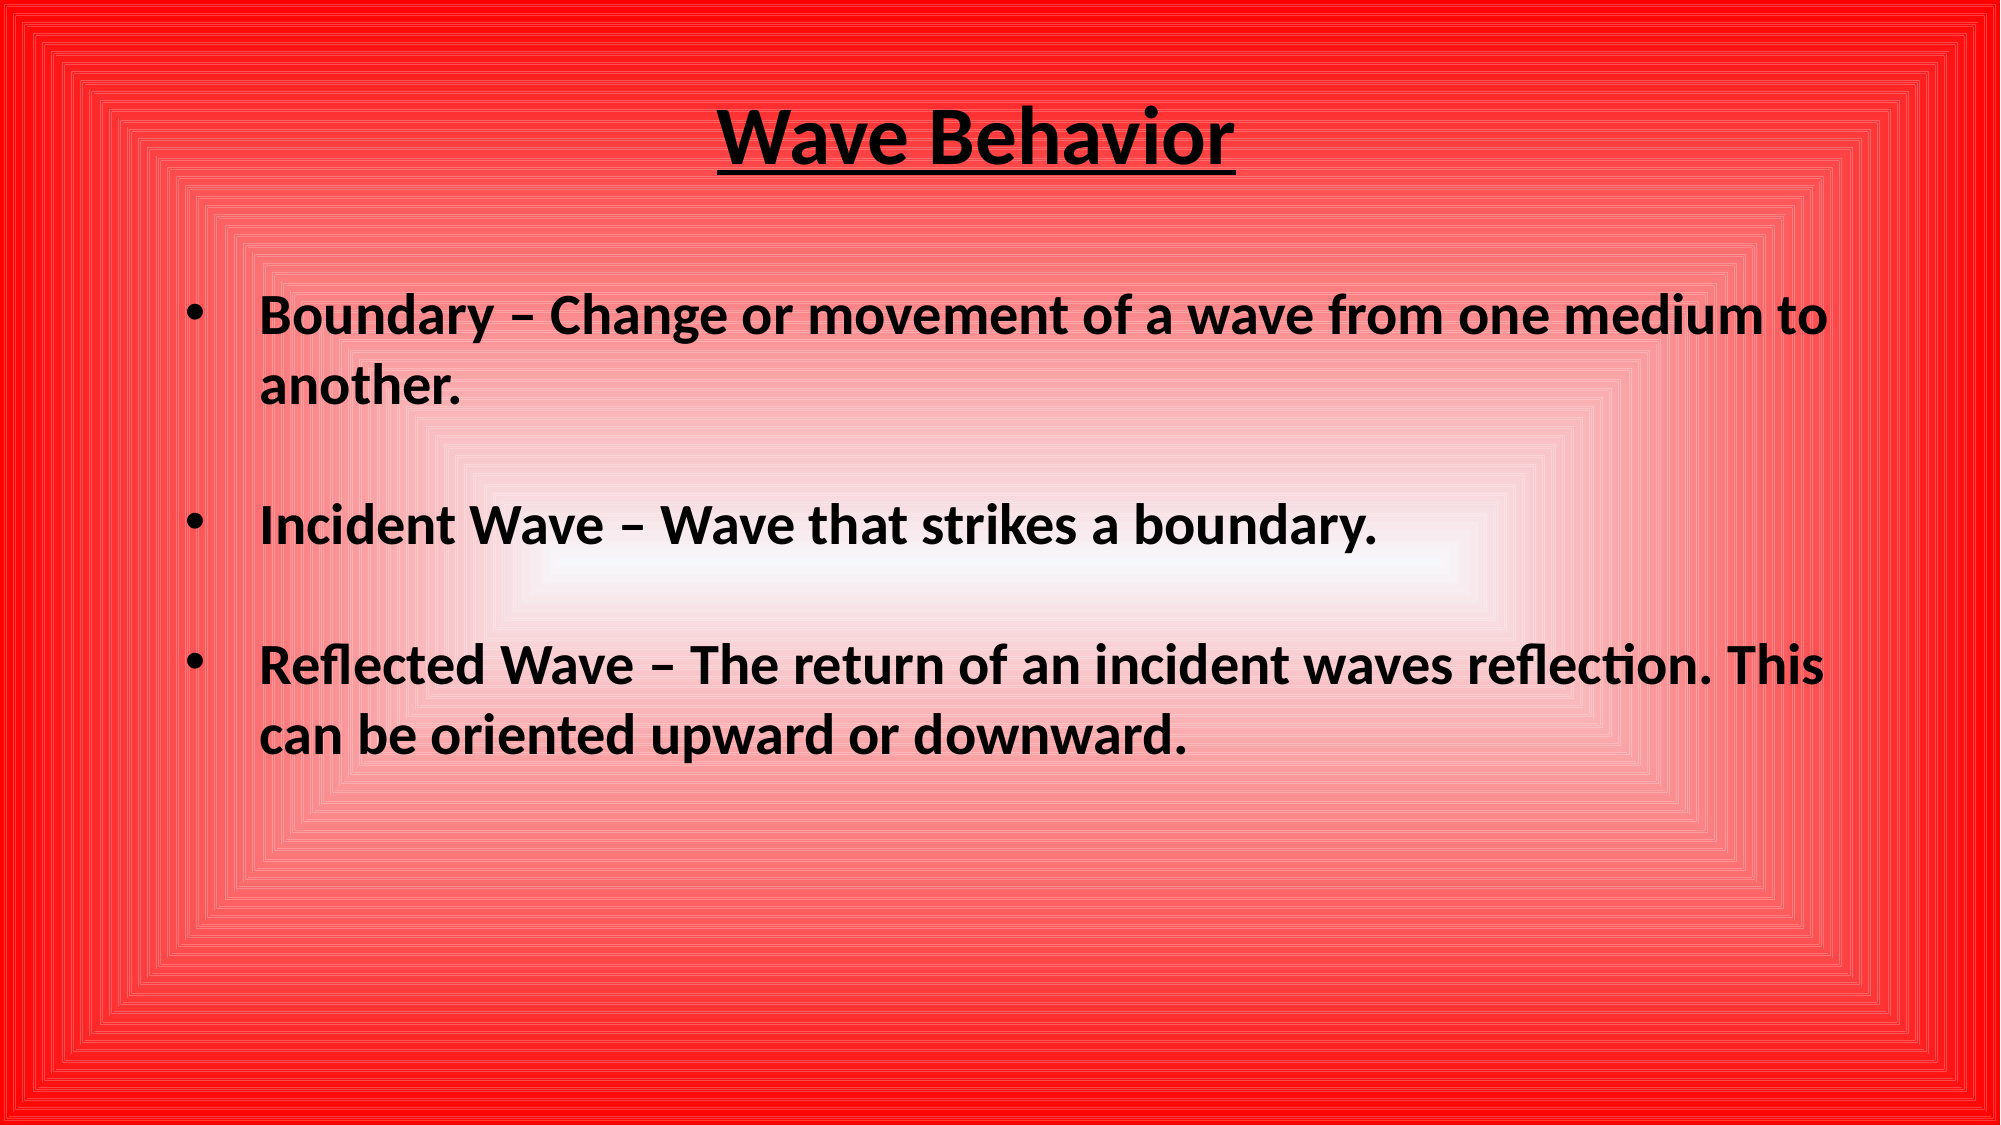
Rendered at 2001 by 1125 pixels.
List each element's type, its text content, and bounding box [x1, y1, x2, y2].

text_box Wave Behavior [702, 73, 1298, 189]
text_box Boundary – Change or movement of a wave from one medium to another. Incident Wave – Wave that strikes a boundary. Reflected Wave – The return of an incident waves reflection. This can be oriented upward or downward. [169, 268, 1894, 1125]
